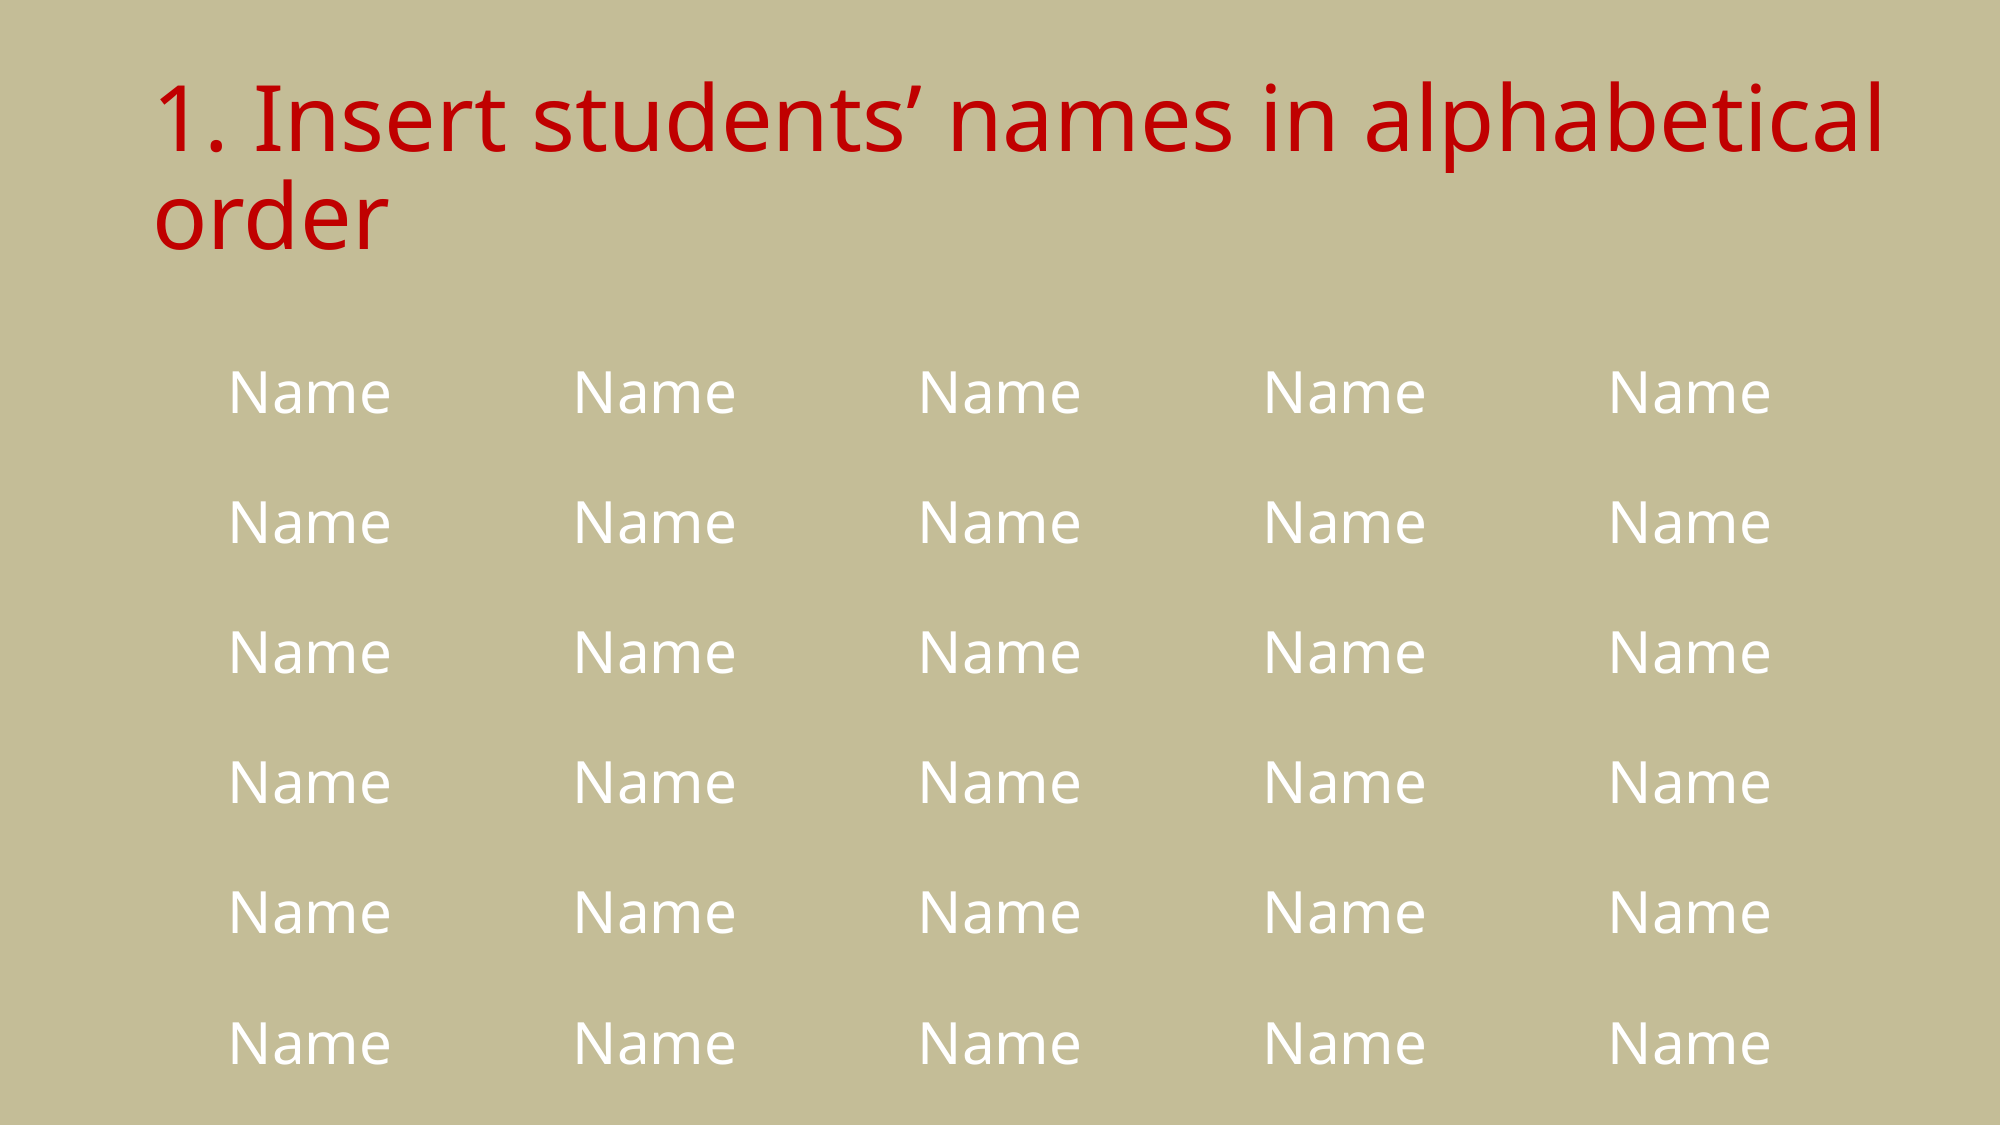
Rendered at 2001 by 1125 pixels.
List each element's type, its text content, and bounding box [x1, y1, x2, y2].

table_header Name [1517, 326, 1862, 456]
table_cell Name [827, 976, 1172, 1107]
table_cell Name [1517, 586, 1862, 716]
table_header Name [827, 326, 1172, 456]
table_cell Name [1517, 456, 1862, 586]
table_cell Name [482, 586, 827, 716]
table_cell Name [1172, 586, 1517, 716]
table_cell Name [137, 456, 482, 586]
table_header Name [137, 326, 482, 456]
table_cell Name [137, 586, 482, 716]
table_cell Name [137, 976, 482, 1107]
table_cell Name [137, 846, 482, 976]
table_cell Name [482, 456, 827, 586]
table_cell Name [827, 456, 1172, 586]
table_header Name [482, 326, 827, 456]
table_cell Name [827, 716, 1172, 846]
table_cell Name [482, 976, 827, 1107]
table_cell Name [482, 846, 827, 976]
table_cell Name [137, 716, 482, 846]
table_cell Name [1517, 846, 1862, 976]
table_cell Name [1172, 976, 1517, 1107]
table_cell Name [1172, 716, 1517, 846]
table_cell Name [1517, 716, 1862, 846]
table_cell Name [1172, 456, 1517, 586]
table_cell Name [827, 586, 1172, 716]
title 1. Insert students’ names in alphabetical order [137, 59, 2000, 278]
table_cell Name [1172, 846, 1517, 976]
table_cell Name [1517, 976, 1862, 1107]
table_cell Name [827, 846, 1172, 976]
table_header Name [1172, 326, 1517, 456]
table_cell Name [482, 716, 827, 846]
